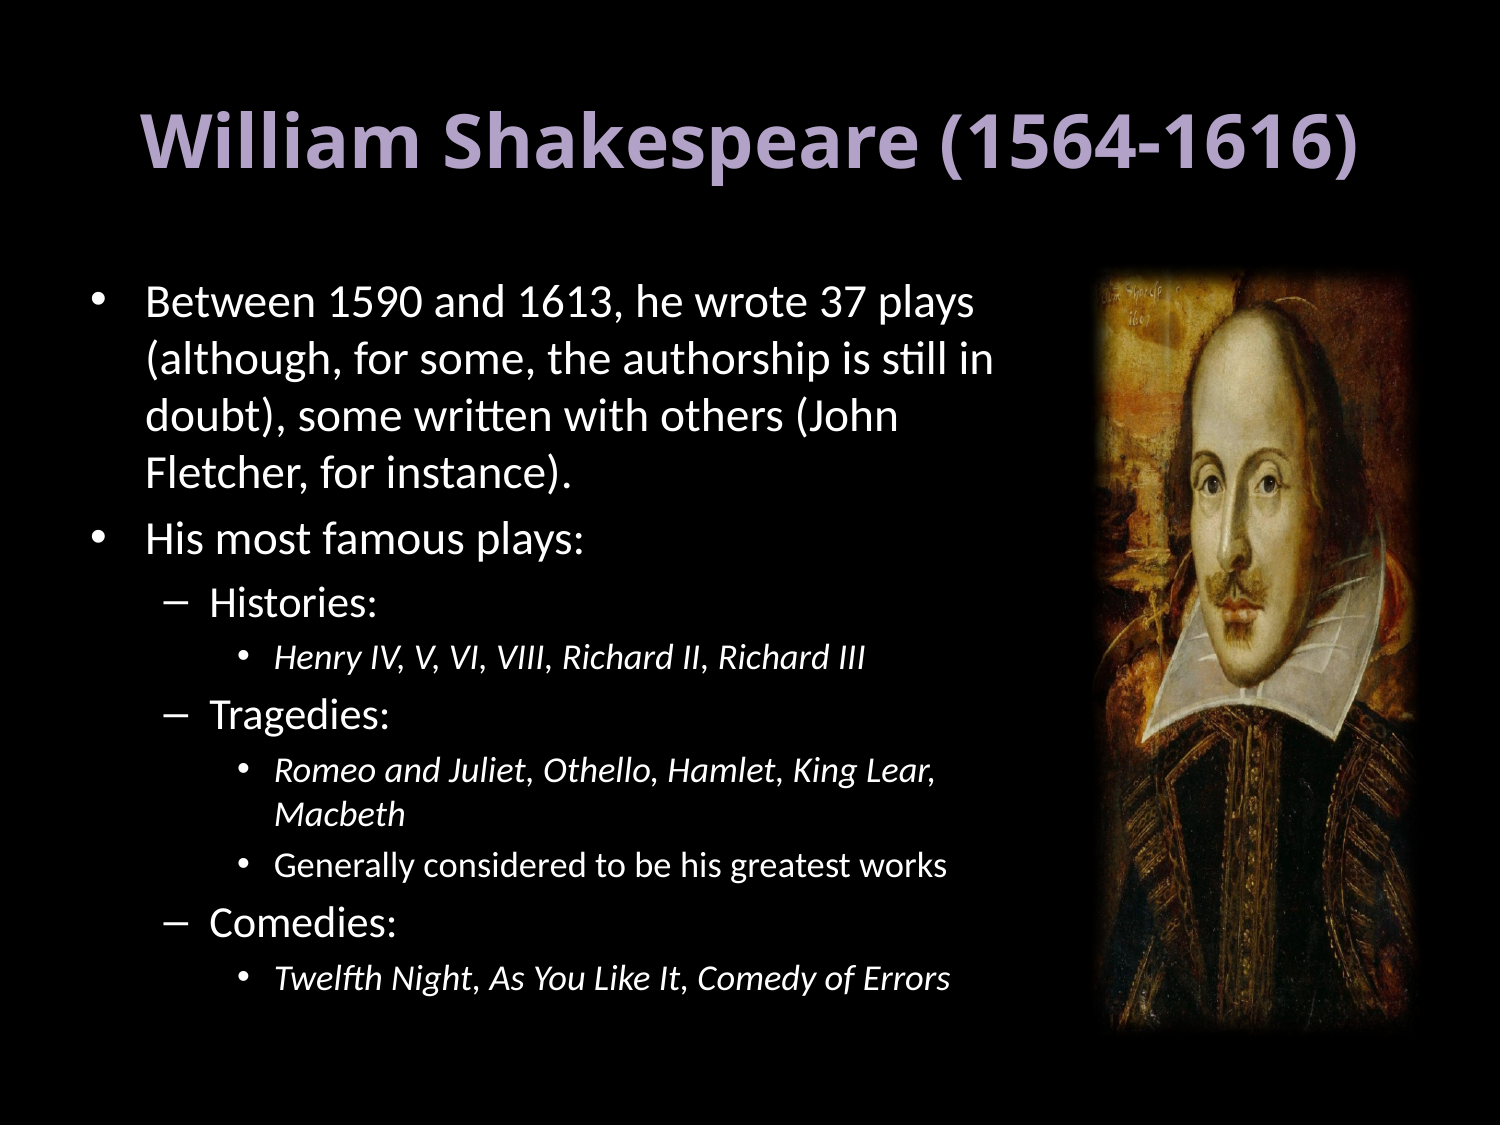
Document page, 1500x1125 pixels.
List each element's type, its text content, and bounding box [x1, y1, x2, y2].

title William Shakespeare (1564-1616) [75, 45, 1425, 233]
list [1087, 262, 1426, 1038]
list Between 1590 and 1613, he wrote 37 plays (although, for some, the authorship is still in doubt), some written with others (John Fletcher, for instance). His most famous plays: Histories: Henry IV, V, VI, VIII, Richard II, Richard III Tragedies: Romeo and Juliet, Othello, Hamlet, King Lear, Macbeth Generally considered to be his greatest works Comedies: Twelfth Night, As You Like It, Comedy of Errors [75, 262, 1063, 1005]
